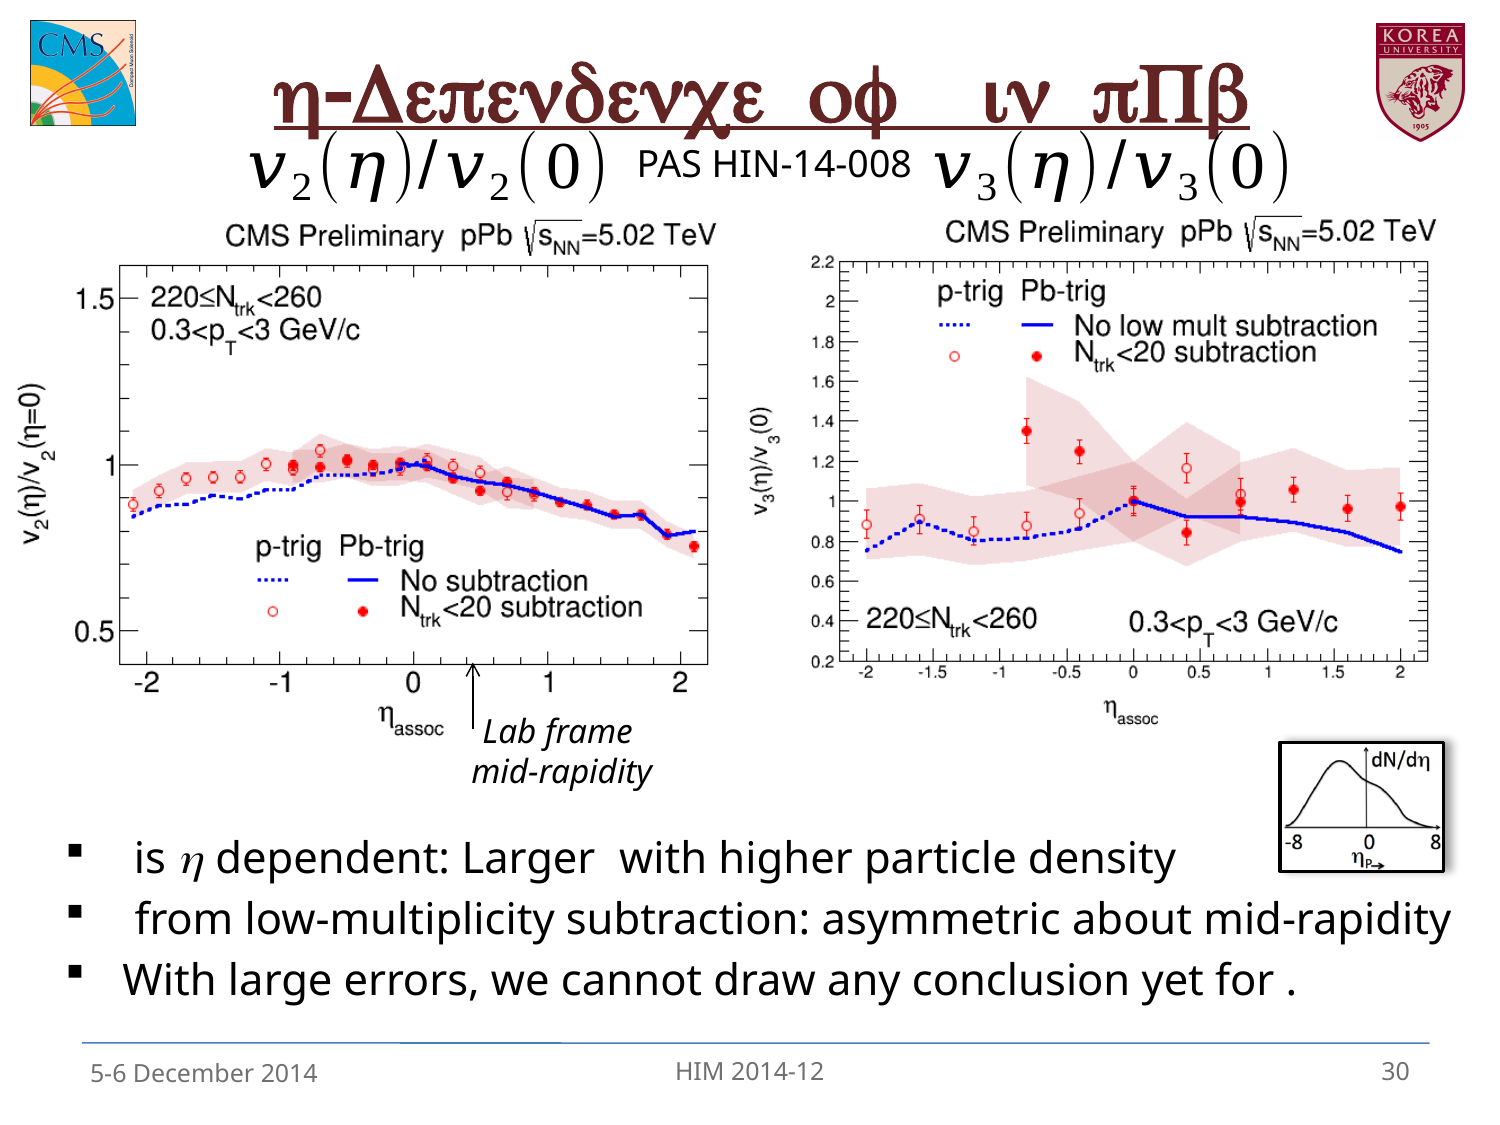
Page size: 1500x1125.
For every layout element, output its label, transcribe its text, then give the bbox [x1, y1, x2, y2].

text_box PAS HIN-14-008 [621, 132, 928, 193]
slide_number 30 [1074, 1042, 1425, 1103]
picture [722, 208, 1500, 741]
picture [1281, 743, 1443, 870]
picture [1376, 23, 1465, 142]
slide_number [75, 1042, 425, 1103]
picture [39, 36, 44, 54]
picture [39, 20, 136, 115]
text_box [1, 212, 786, 799]
picture [30, 65, 107, 126]
picture [64, 34, 75, 54]
footer HIM 2014-12 [512, 1042, 988, 1103]
